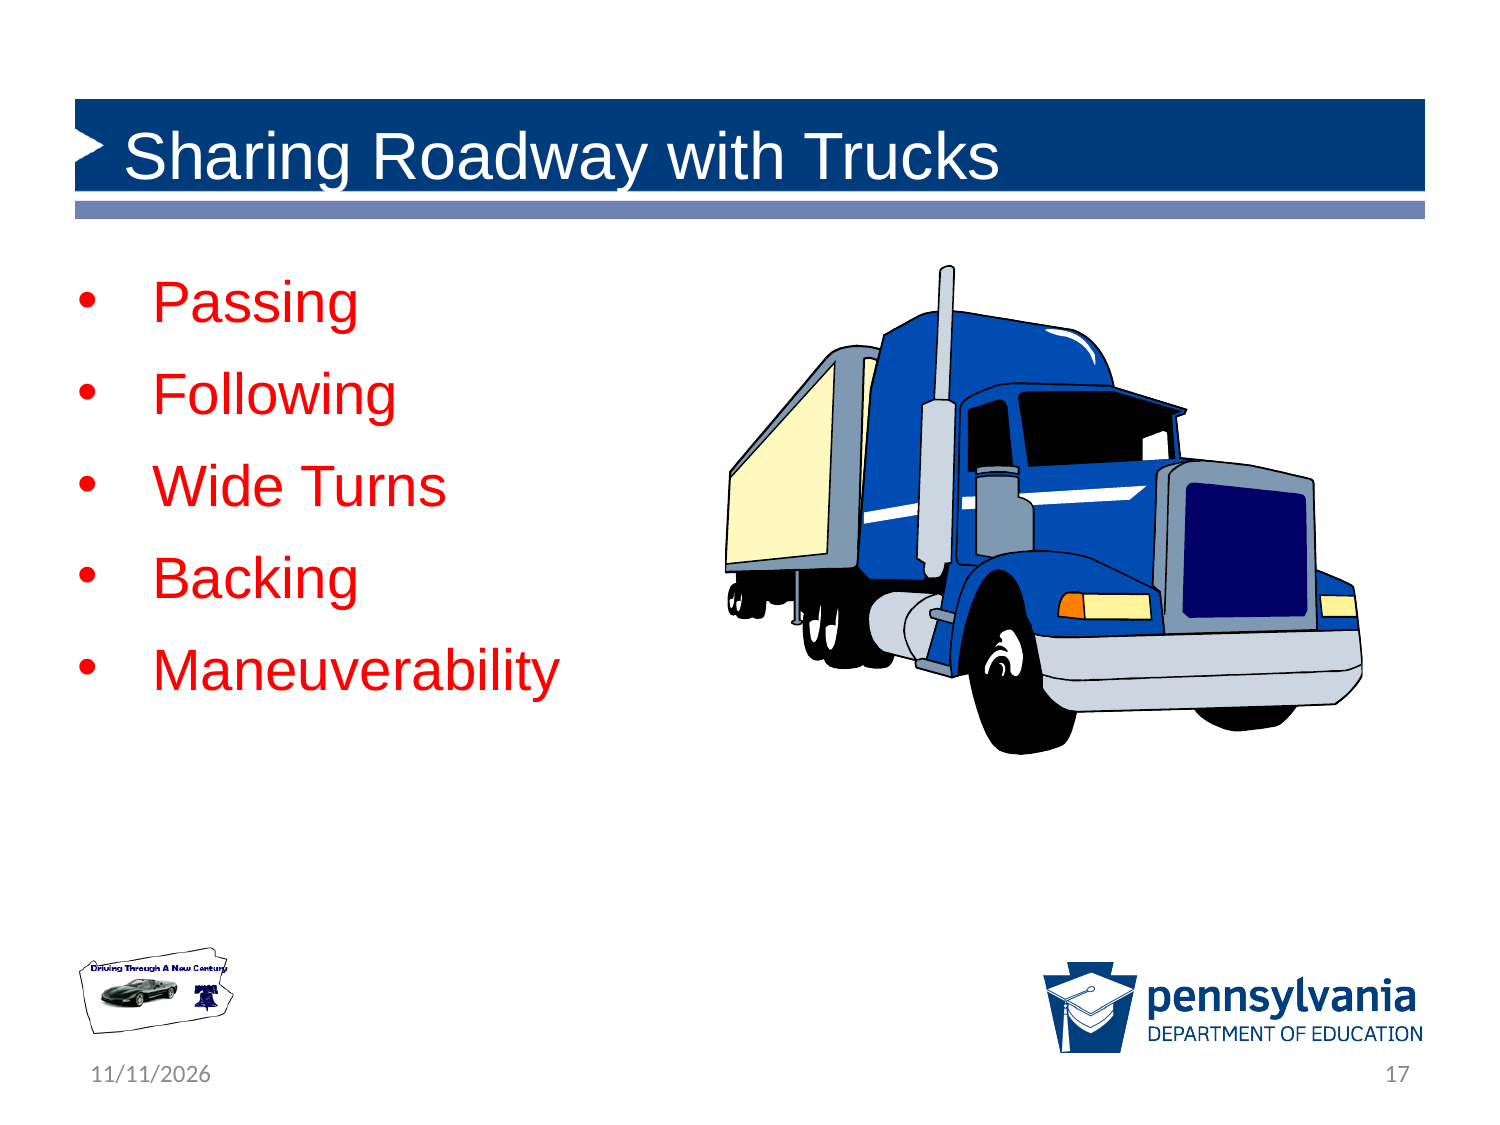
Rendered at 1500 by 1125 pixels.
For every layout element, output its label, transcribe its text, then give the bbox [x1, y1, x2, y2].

text_box Passing Following Wide Turns Backing Maneuverability [62, 249, 1388, 709]
slide_number 17 [1074, 1042, 1425, 1103]
picture [74, 939, 238, 1040]
picture [1043, 962, 1422, 1053]
picture [75, 99, 80, 219]
title Sharing Roadway with Trucks [80, 59, 1431, 248]
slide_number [75, 1042, 425, 1103]
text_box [724, 262, 1363, 760]
